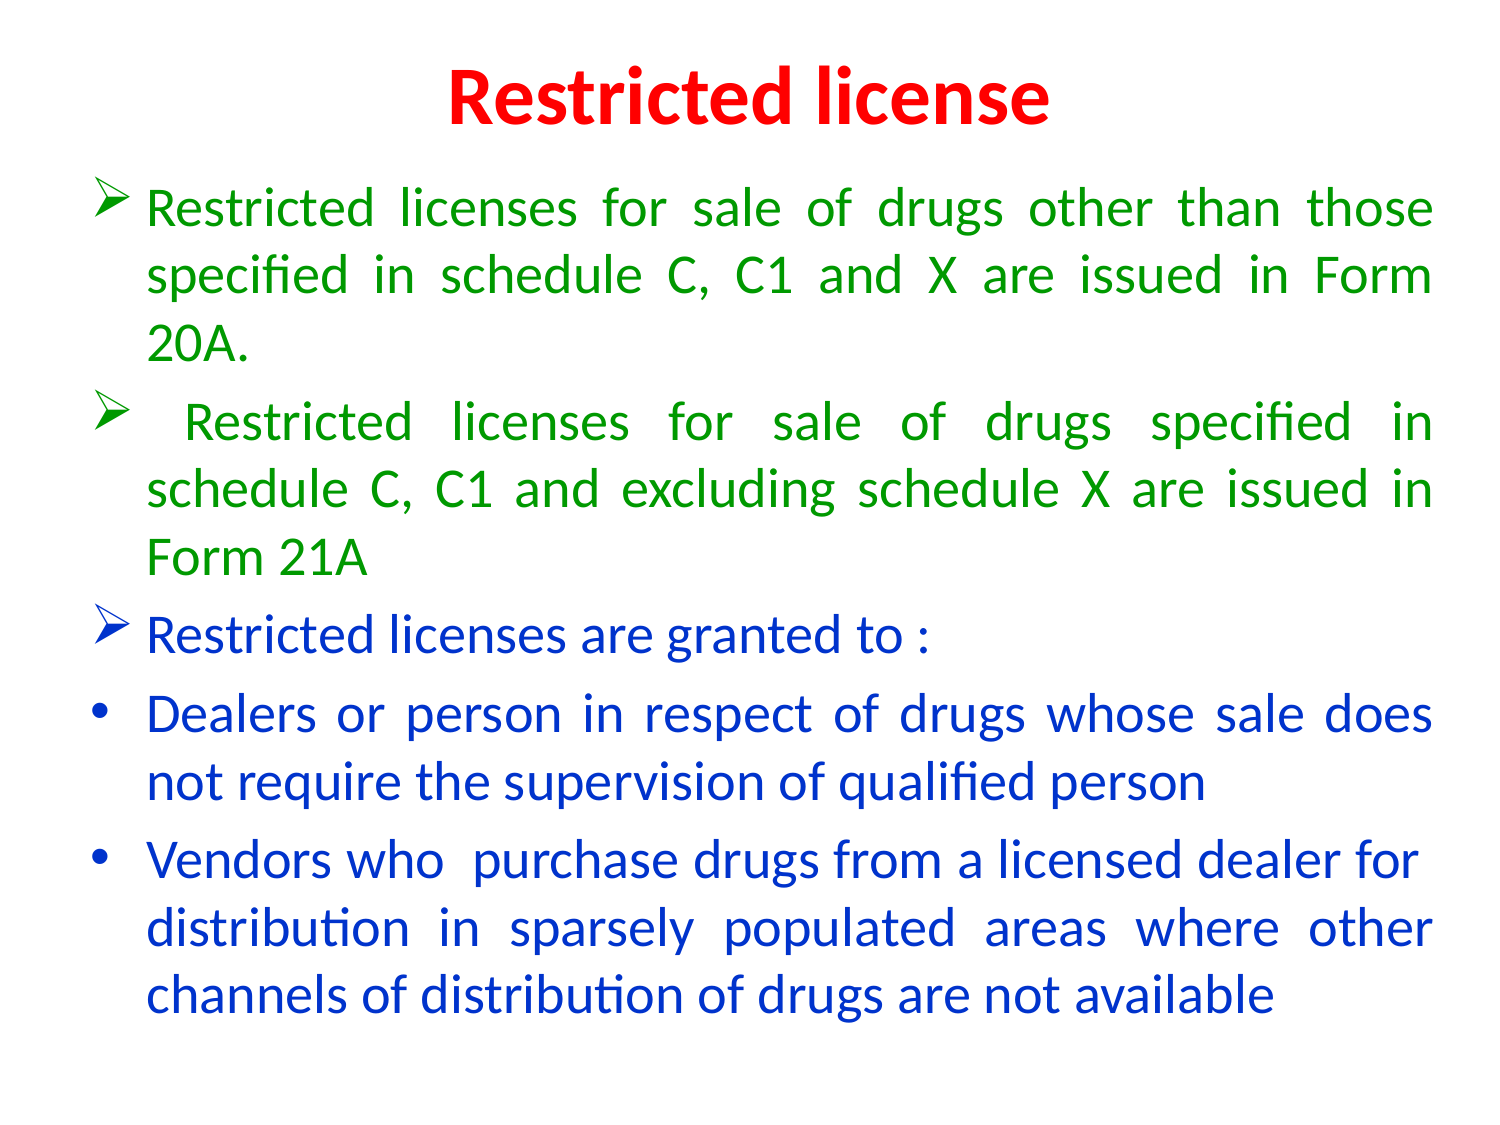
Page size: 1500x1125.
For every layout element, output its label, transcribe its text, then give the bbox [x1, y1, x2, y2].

list Restricted licenses for sale of drugs other than those specified in schedule C, C1 and X are issued in Form 20A. Restricted licenses for sale of drugs specified in schedule C, C1 and excluding schedule X are issued in Form 21A Restricted licenses are granted to : Dealers or person in respect of drugs whose sale does not require the supervision of qualified person Vendors who purchase drugs from a licensed dealer for distribution in sparsely populated areas where other channels of distribution of drugs are not available [75, 162, 1450, 1005]
title Restricted license [75, 45, 1425, 138]
